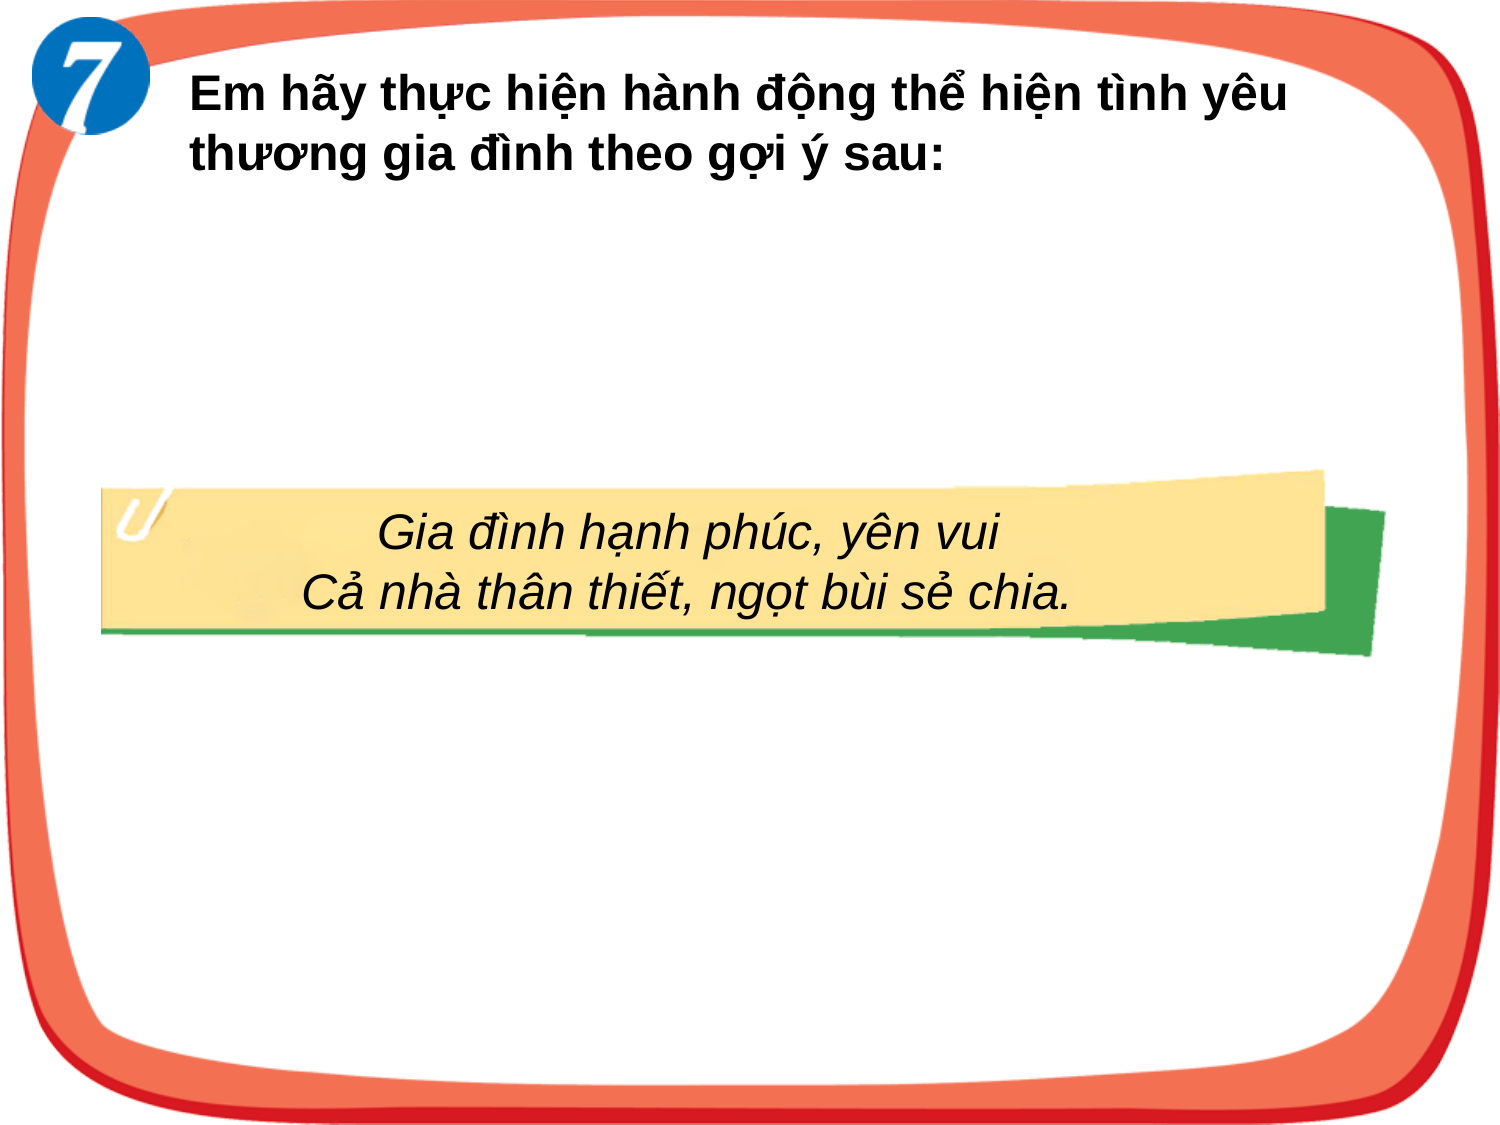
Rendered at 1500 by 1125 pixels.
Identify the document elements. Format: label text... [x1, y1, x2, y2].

picture [0, 0, 1500, 1125]
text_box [101, 450, 1433, 688]
text_box Em hãy thực hiện hành động thể hiện tình yêu thương gia đình theo gợi ý sau: [174, 53, 1326, 188]
